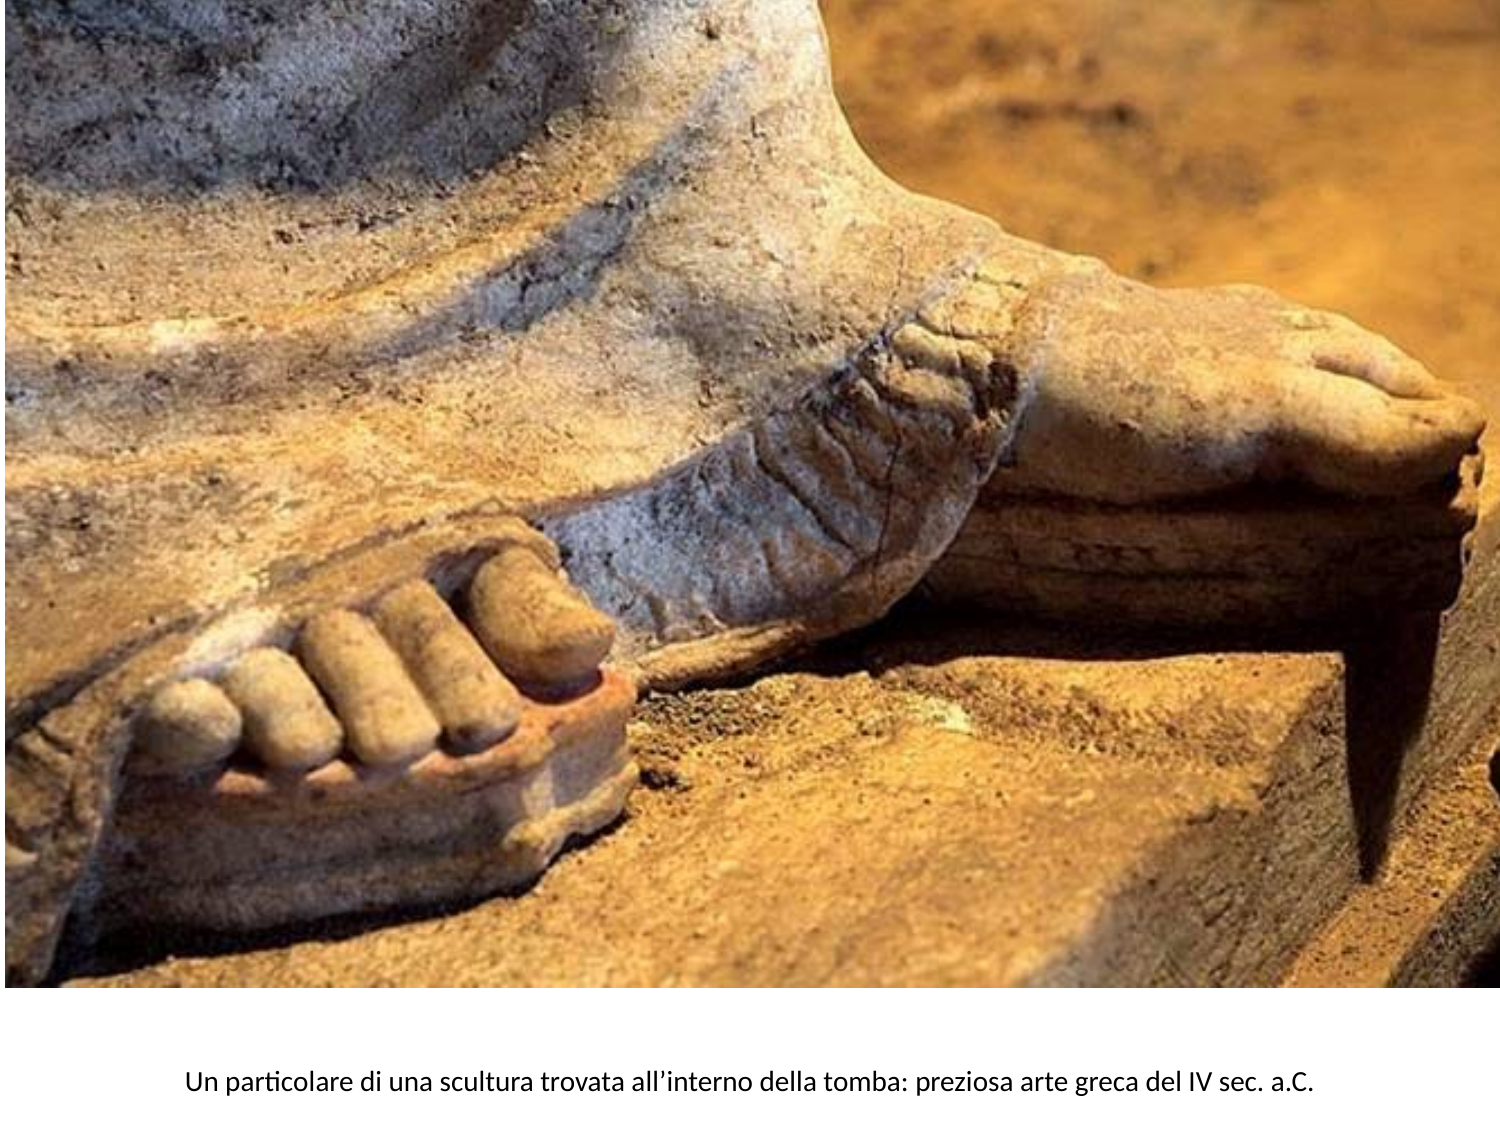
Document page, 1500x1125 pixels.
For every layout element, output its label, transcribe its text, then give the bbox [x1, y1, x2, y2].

title Un particolare di una scultura trovata all’interno della tomba: preziosa arte greca del IV sec. a.C. [75, 1035, 1425, 1125]
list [4, 0, 1500, 988]
